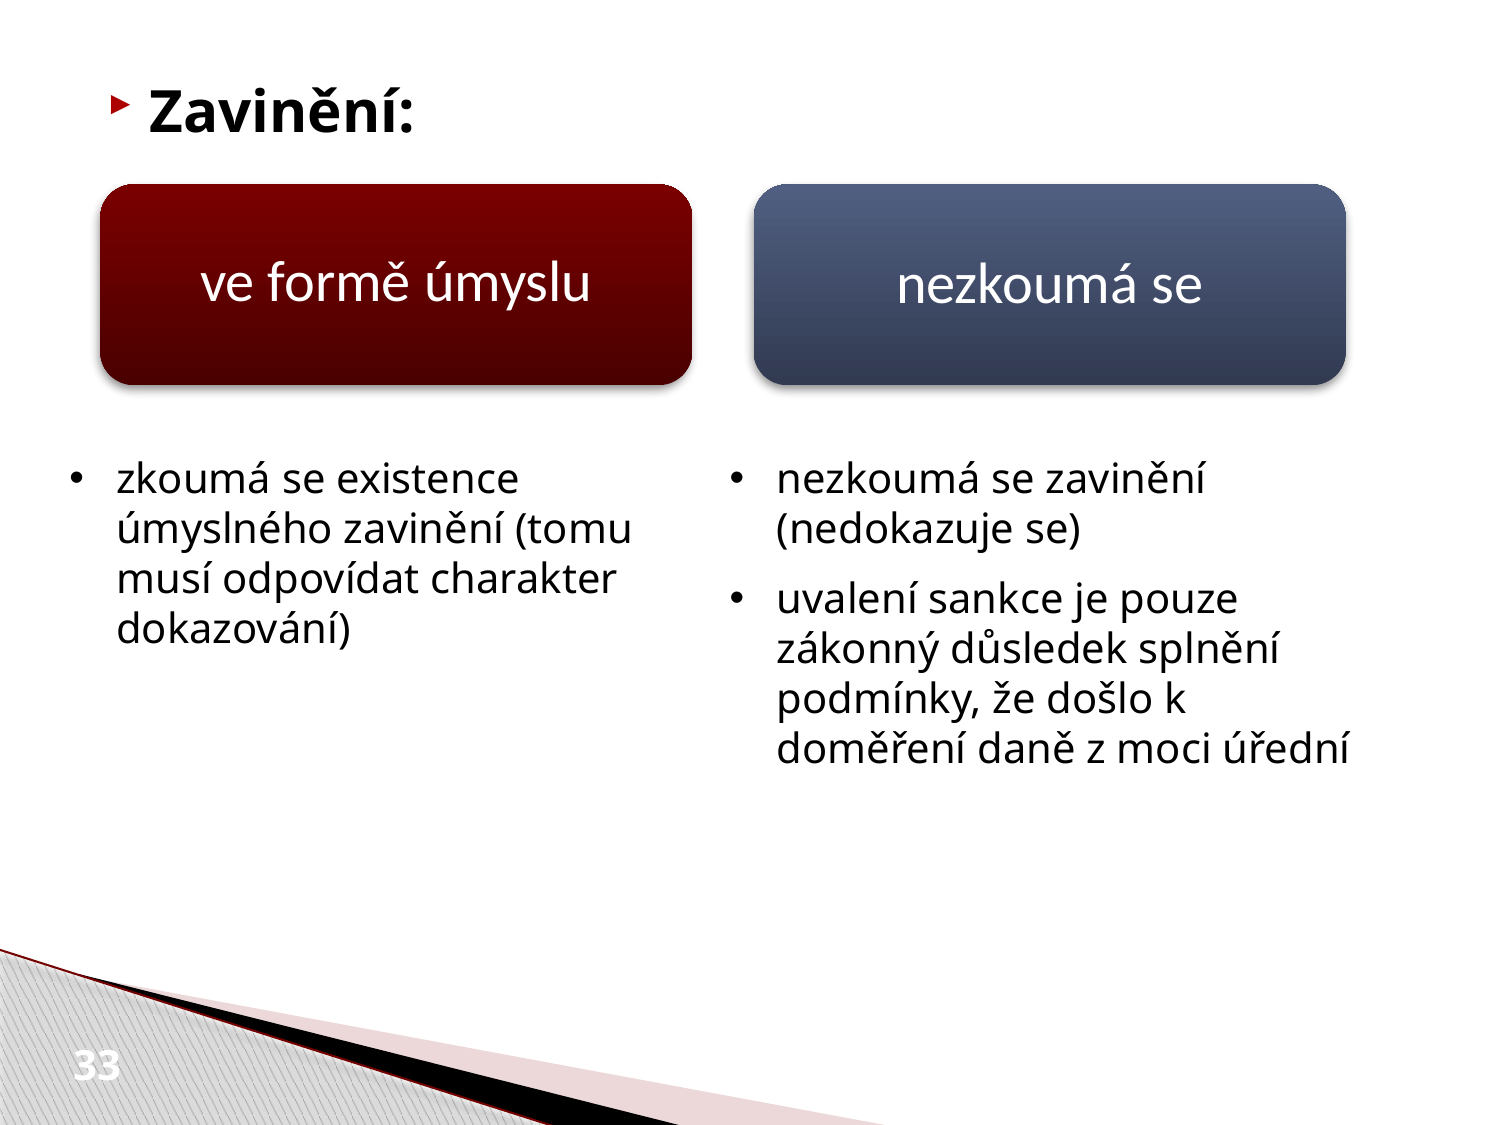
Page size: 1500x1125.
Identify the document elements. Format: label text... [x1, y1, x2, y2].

text_box zkoumá se existence úmyslného zavinění (tomu musí odpovídat charakter dokazování) [54, 444, 694, 680]
text_box ve formě úmyslu [100, 184, 693, 386]
text_box nezkoumá se [753, 184, 1346, 386]
text_box 33 [58, 1031, 282, 1103]
list Zavinění: [75, 66, 1425, 197]
text_box nezkoumá se zavinění (nedokazuje se) uvalení sankce je pouze zákonný důsledek splnění podmínky, že došlo k doměření daně z moci úřední [714, 444, 1385, 800]
